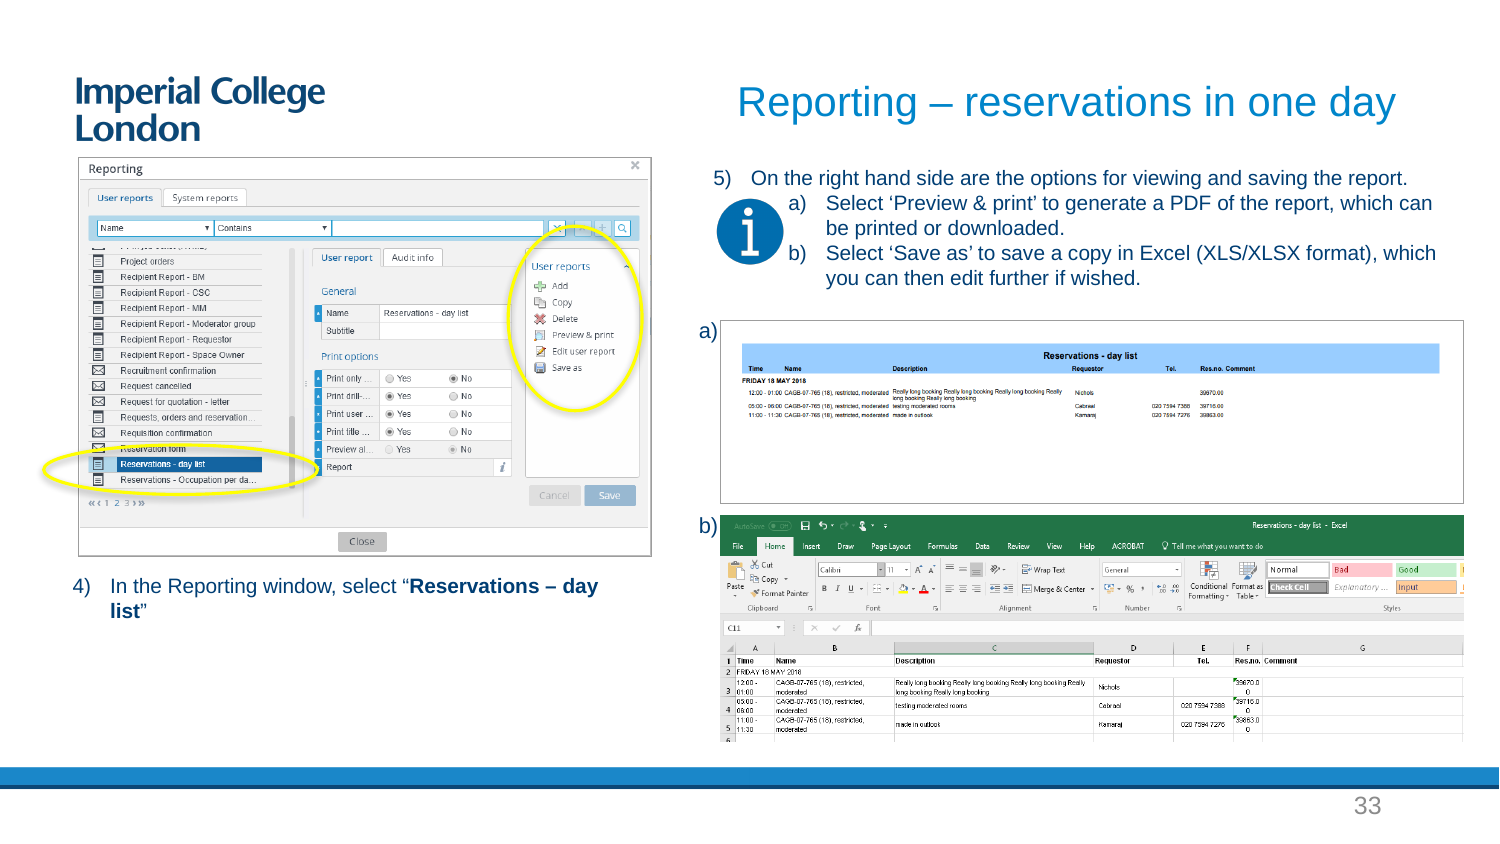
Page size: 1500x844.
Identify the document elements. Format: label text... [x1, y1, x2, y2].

text_box Reporting – reservations in one day [533, 65, 1397, 128]
picture [0, 0, 1499, 844]
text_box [683, 309, 1464, 742]
text_box On the right hand side are the options for viewing and saving the report. Select ‘Preview & print’ to generate a PDF of the report, which can be printed or downloaded. Select ‘Save as’ to save a copy in Excel (XLS/XLSX format), which you can then edit further if wished. [698, 157, 1464, 297]
text_box In the Reporting window, select “Reservations – day list” [57, 565, 652, 630]
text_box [43, 156, 652, 558]
slide_number 33 [1059, 782, 1397, 828]
